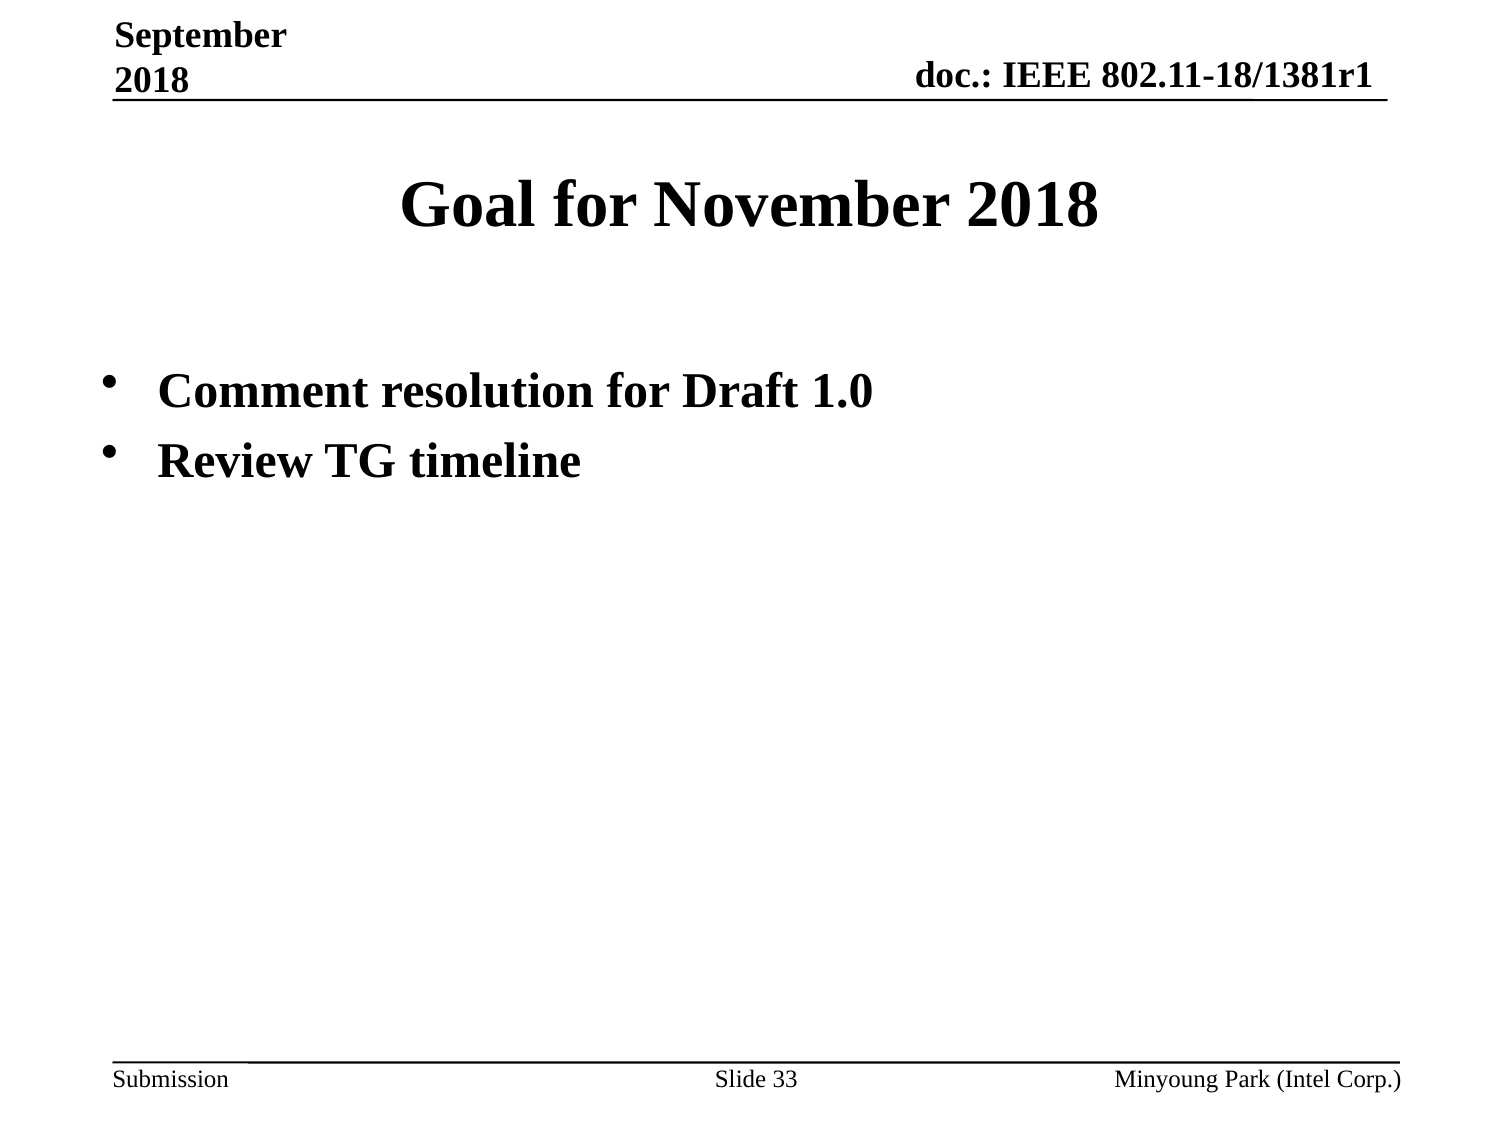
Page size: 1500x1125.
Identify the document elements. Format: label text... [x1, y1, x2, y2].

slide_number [114, 54, 335, 101]
slide_number Slide 33 [712, 1061, 800, 1093]
list Comment resolution for Draft 1.0 Review TG timeline [85, 350, 1425, 1025]
title Goal for November 2018 [112, 112, 1388, 288]
footer Minyoung Park (Intel Corp.) [949, 1061, 1402, 1093]
